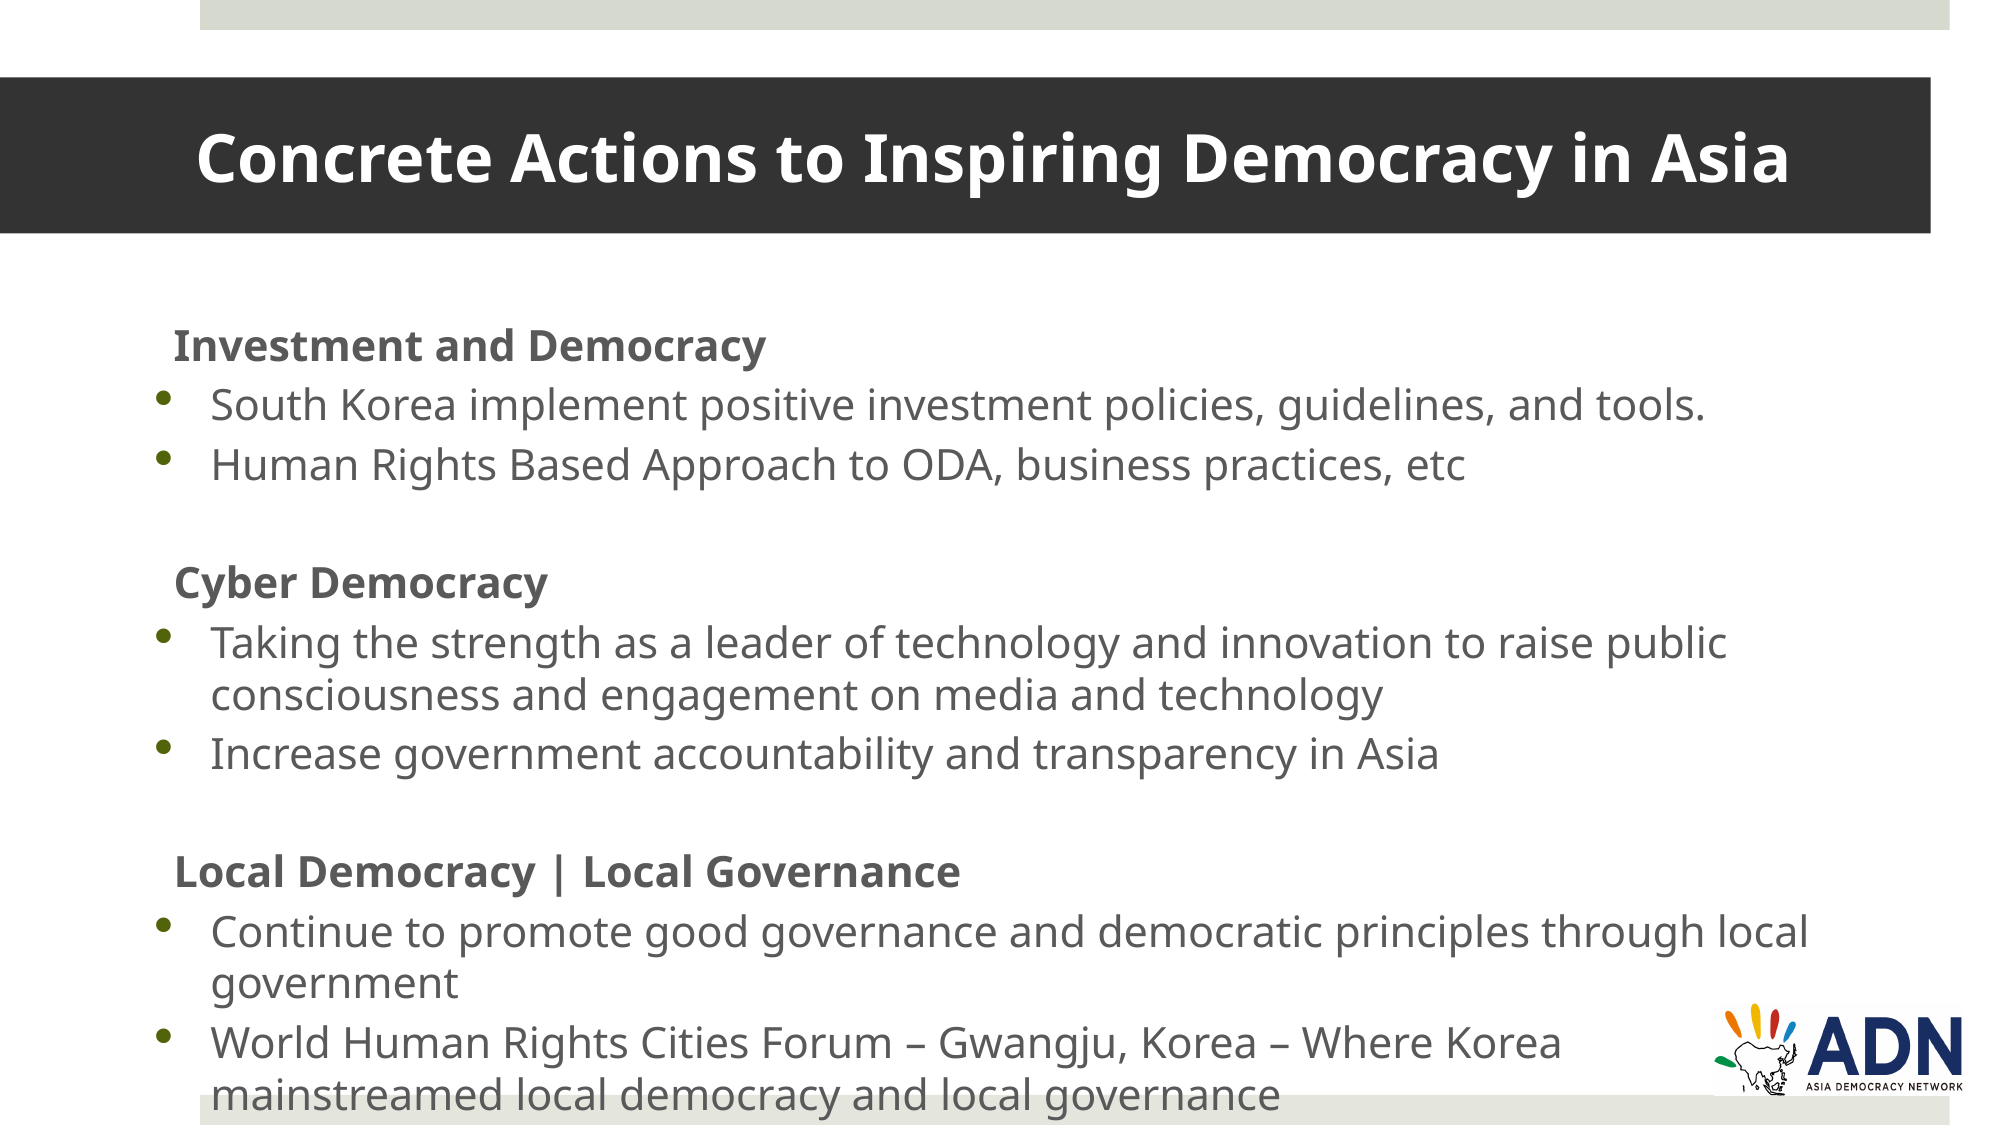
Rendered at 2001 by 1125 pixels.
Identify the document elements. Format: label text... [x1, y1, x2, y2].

list Investment and Democracy South Korea implement positive investment policies, guidelines, and tools. Human Rights Based Approach to ODA, business practices, etc Cyber Democracy Taking the strength as a leader of technology and innovation to raise public consciousness and engagement on media and technology Increase government accountability and transparency in Asia Local Democracy | Local Governance Continue to promote good governance and democratic principles through local government World Human Rights Cities Forum – Gwangju, Korea – Where Korea mainstreamed local democracy and local governance [85, 192, 1863, 1125]
title Concrete Actions to Inspiring Democracy in Asia [0, 77, 1931, 234]
picture [1713, 1003, 1963, 1097]
